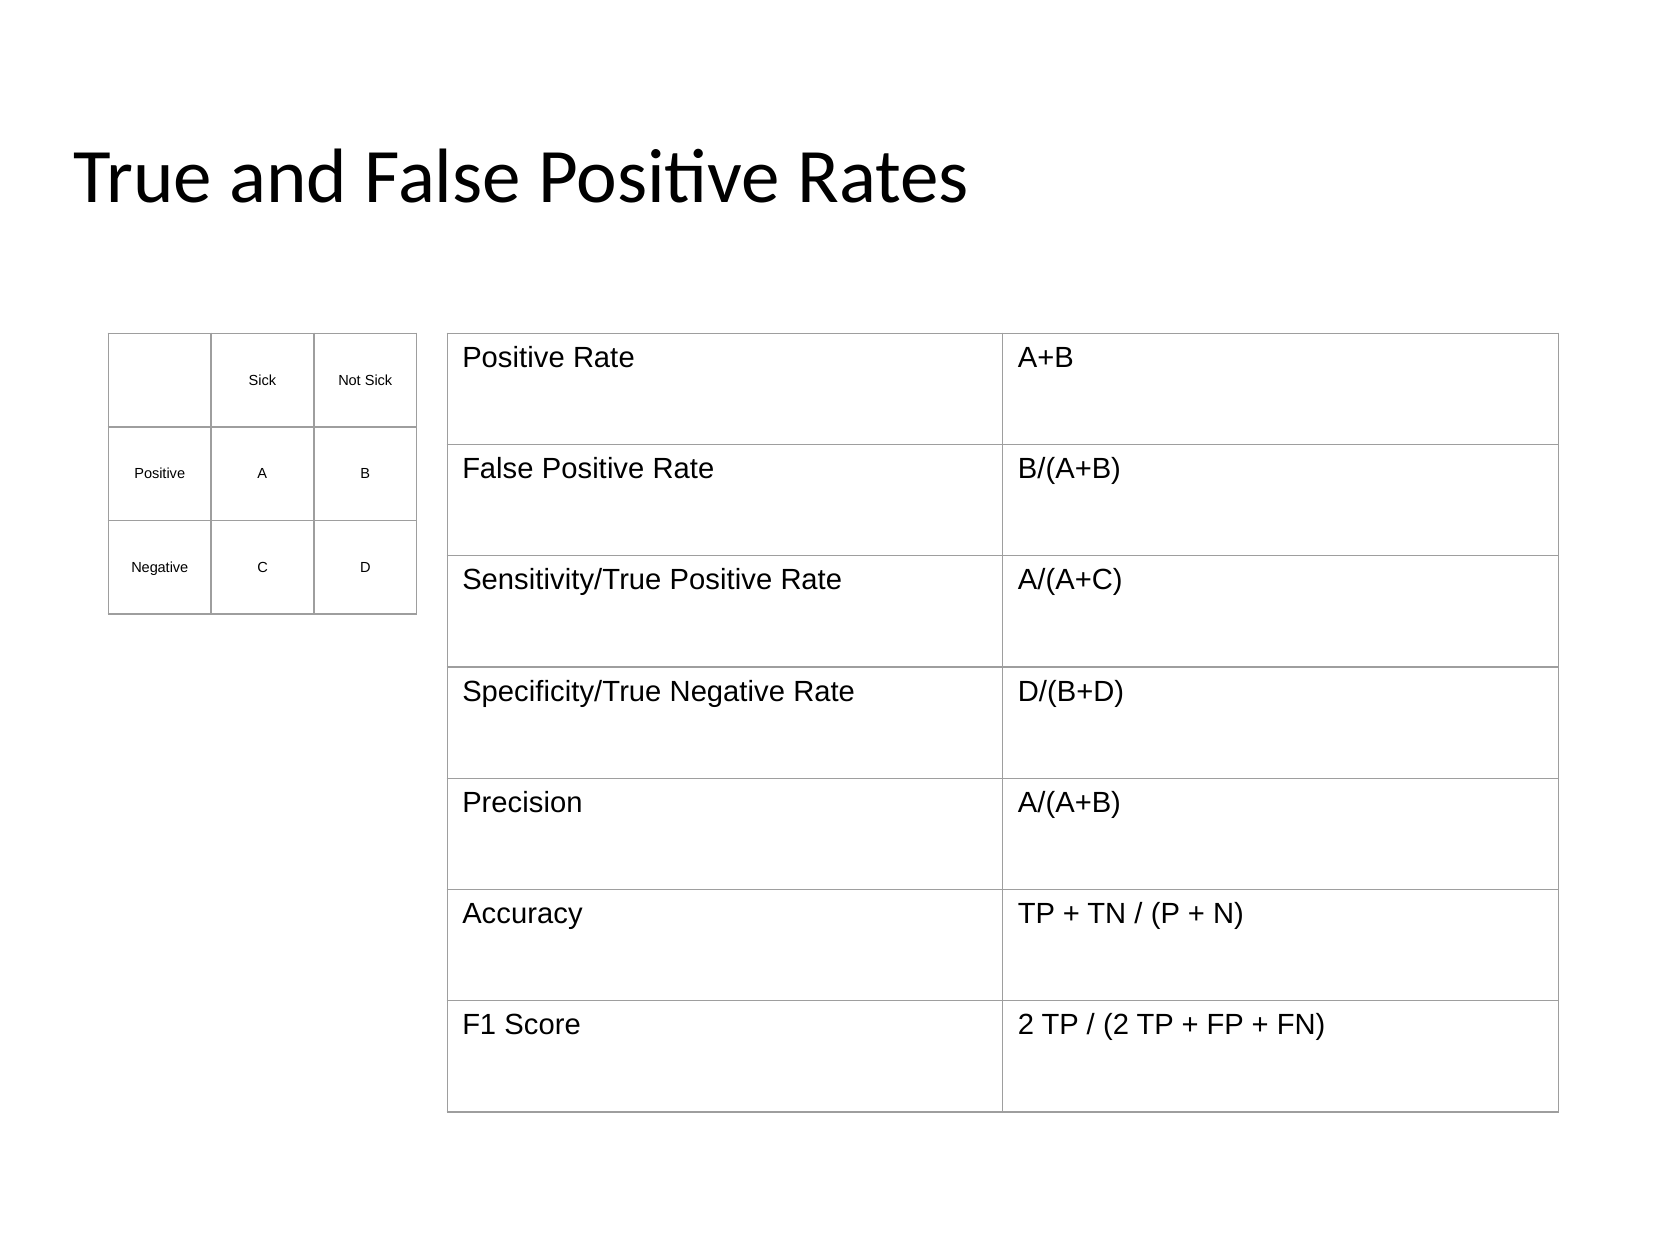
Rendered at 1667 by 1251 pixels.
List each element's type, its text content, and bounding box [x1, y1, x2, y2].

table_header Sick [212, 334, 313, 426]
table_cell D [315, 521, 416, 613]
table_header [109, 334, 210, 426]
table_cell 2 TP / (2 TP + FP + FN) [1003, 1001, 1558, 1111]
table_cell B [315, 428, 416, 520]
table_header A+B [1003, 334, 1558, 444]
table_cell D/(B+D) [1003, 668, 1558, 778]
table_cell Negative [109, 521, 210, 613]
table_cell A [212, 428, 313, 520]
table_cell Accuracy [448, 890, 1002, 1000]
title True and False Positive Rates [56, 108, 1610, 248]
table_cell B/(A+B) [1003, 445, 1558, 555]
table_cell Sensitivity/True Positive Rate [448, 556, 1002, 666]
table_cell C [212, 521, 313, 613]
table_cell A/(A+B) [1003, 779, 1558, 889]
table_cell Precision [448, 779, 1002, 889]
table_cell False Positive Rate [448, 445, 1002, 555]
table_cell A/(A+C) [1003, 556, 1558, 666]
table_header Not Sick [315, 334, 416, 426]
table_header Positive Rate [448, 334, 1002, 444]
table_cell Specificity/True Negative Rate [448, 668, 1002, 778]
table_cell F1 Score [448, 1001, 1002, 1111]
table_cell TP + TN / (P + N) [1003, 890, 1558, 1000]
table_cell Positive [109, 428, 210, 520]
